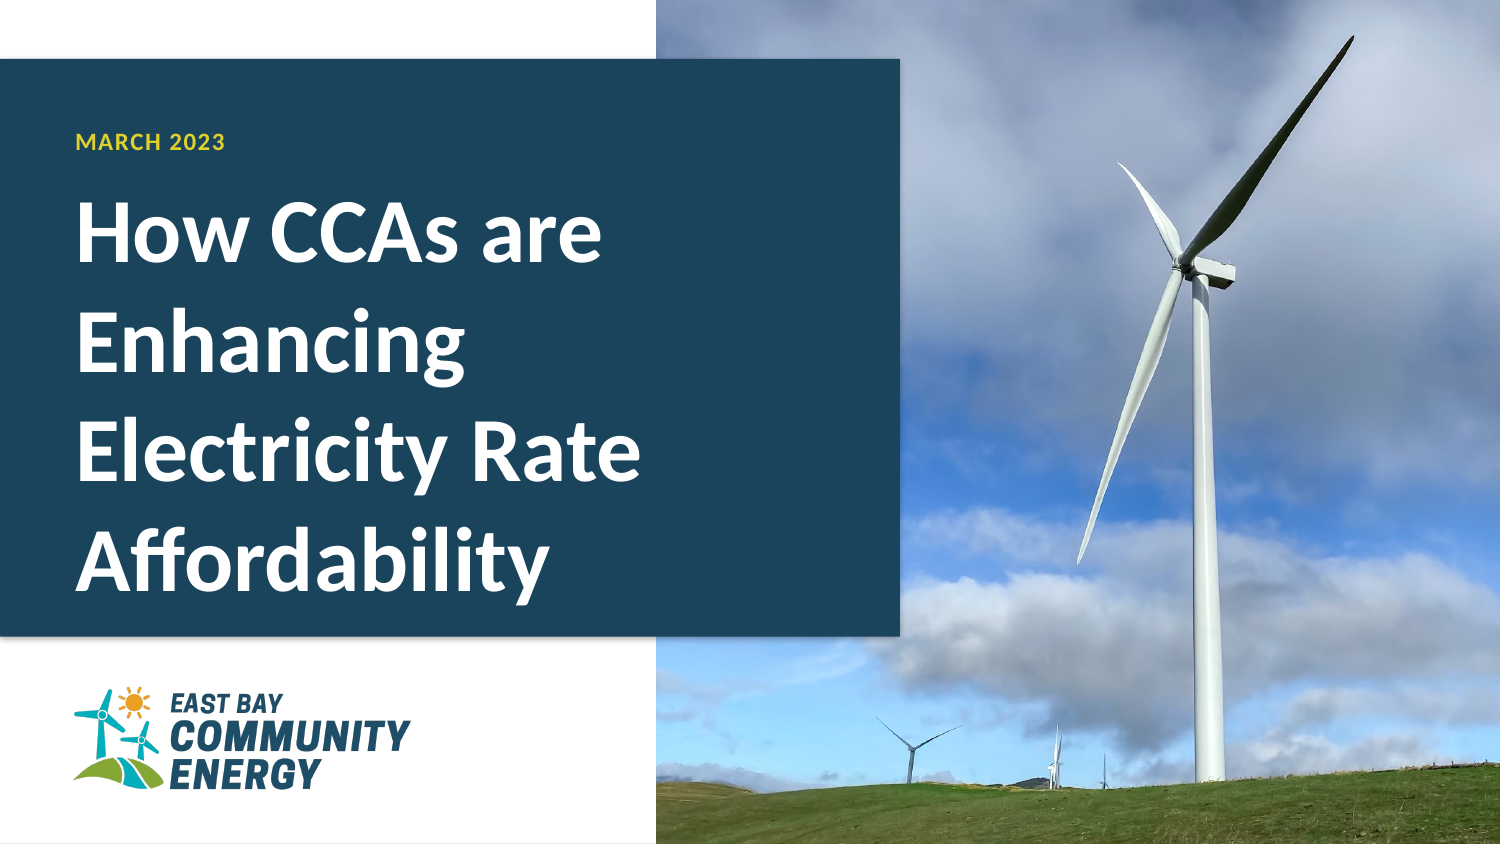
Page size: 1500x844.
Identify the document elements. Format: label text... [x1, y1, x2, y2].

title How CCAs are Enhancing Electricity Rate Affordability [75, 170, 825, 531]
picture [73, 684, 411, 792]
list March 2023 [75, 125, 455, 174]
picture [656, 0, 1500, 844]
